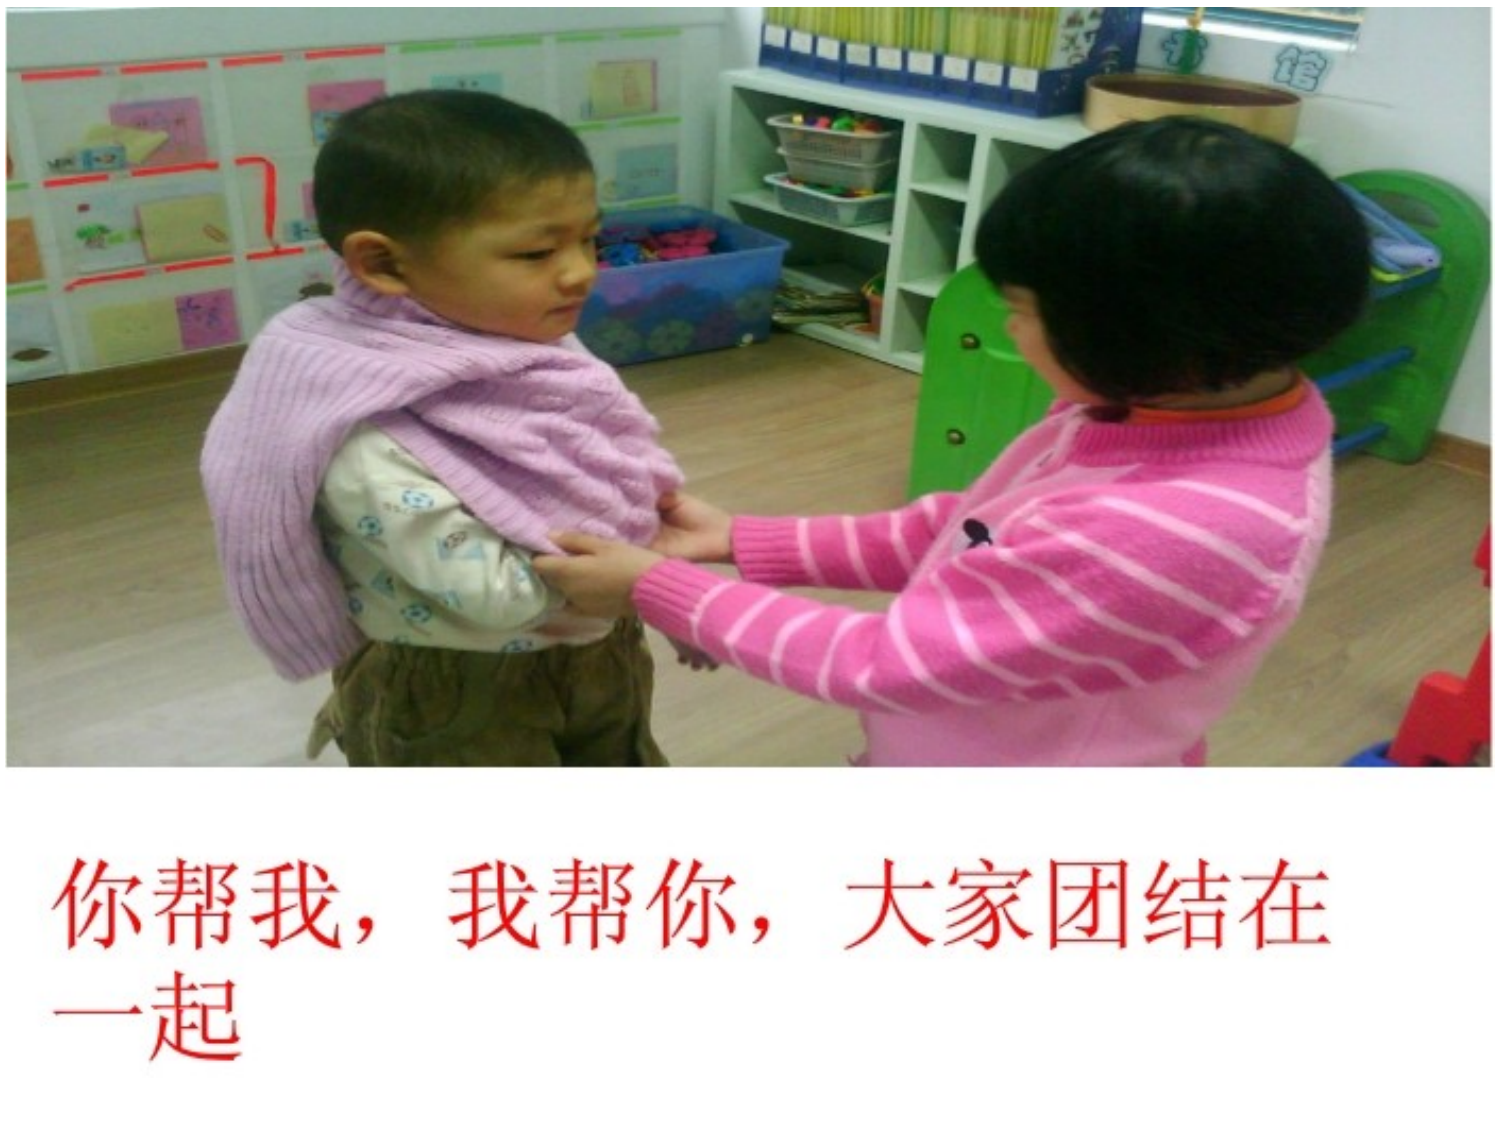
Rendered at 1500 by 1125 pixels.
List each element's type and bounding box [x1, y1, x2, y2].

list [5, 6, 1495, 1078]
